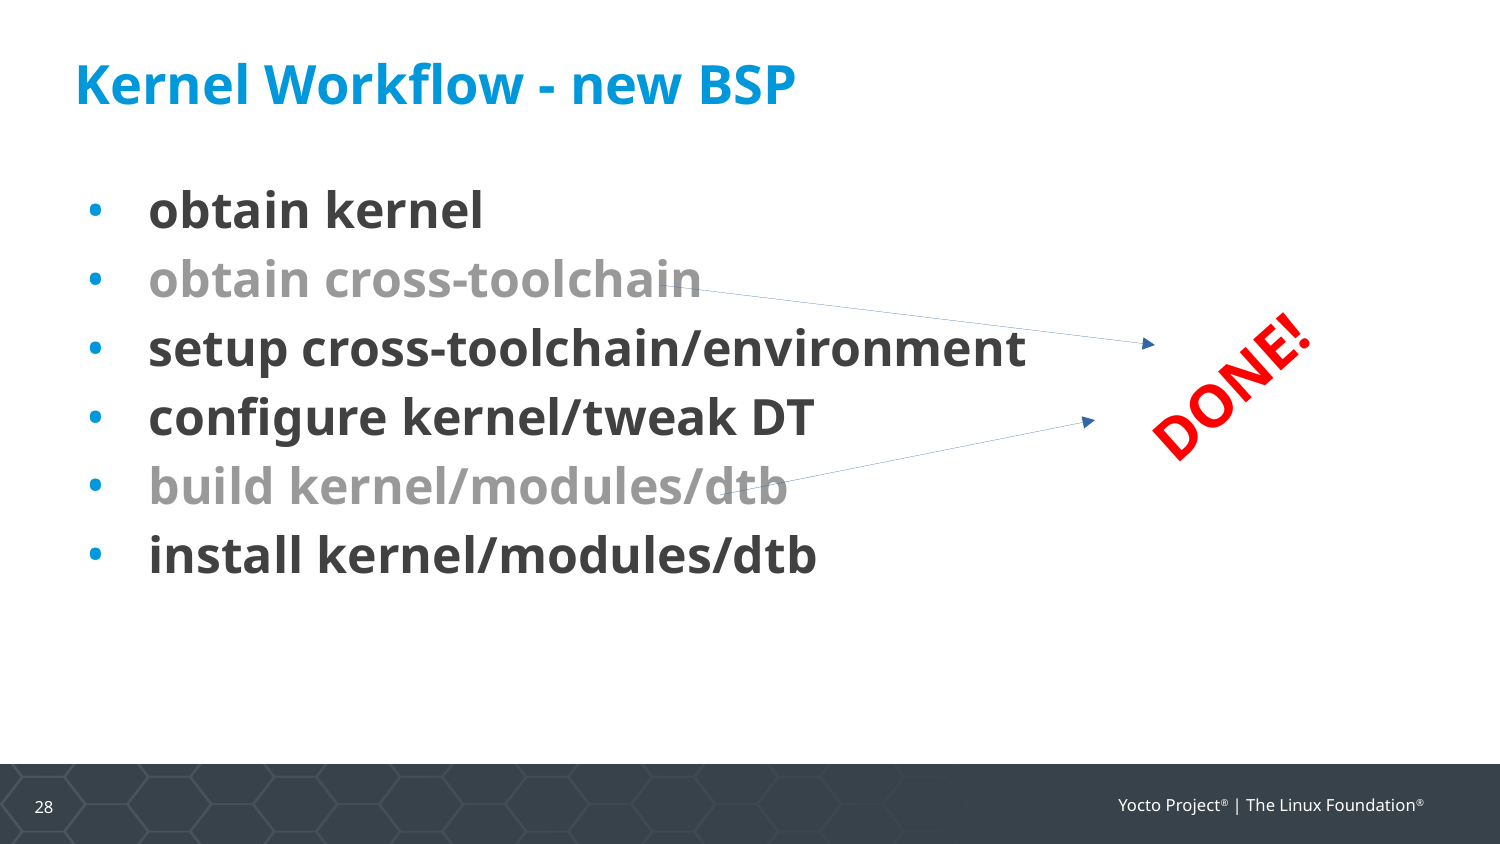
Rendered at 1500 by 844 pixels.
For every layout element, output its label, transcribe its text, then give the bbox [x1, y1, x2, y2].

picture [0, 0, 1500, 844]
text_box Kernel Workflow - new BSP [74, 50, 1424, 160]
text_box [719, 416, 1096, 496]
text_box obtain kernel obtain cross-toolchain setup cross-toolchain/environment configure kernel/tweak DT build kernel/modules/dtb install kernel/modules/dtb [73, 169, 1424, 728]
text_box [659, 284, 1156, 350]
text_box DONE! [1121, 271, 1350, 490]
